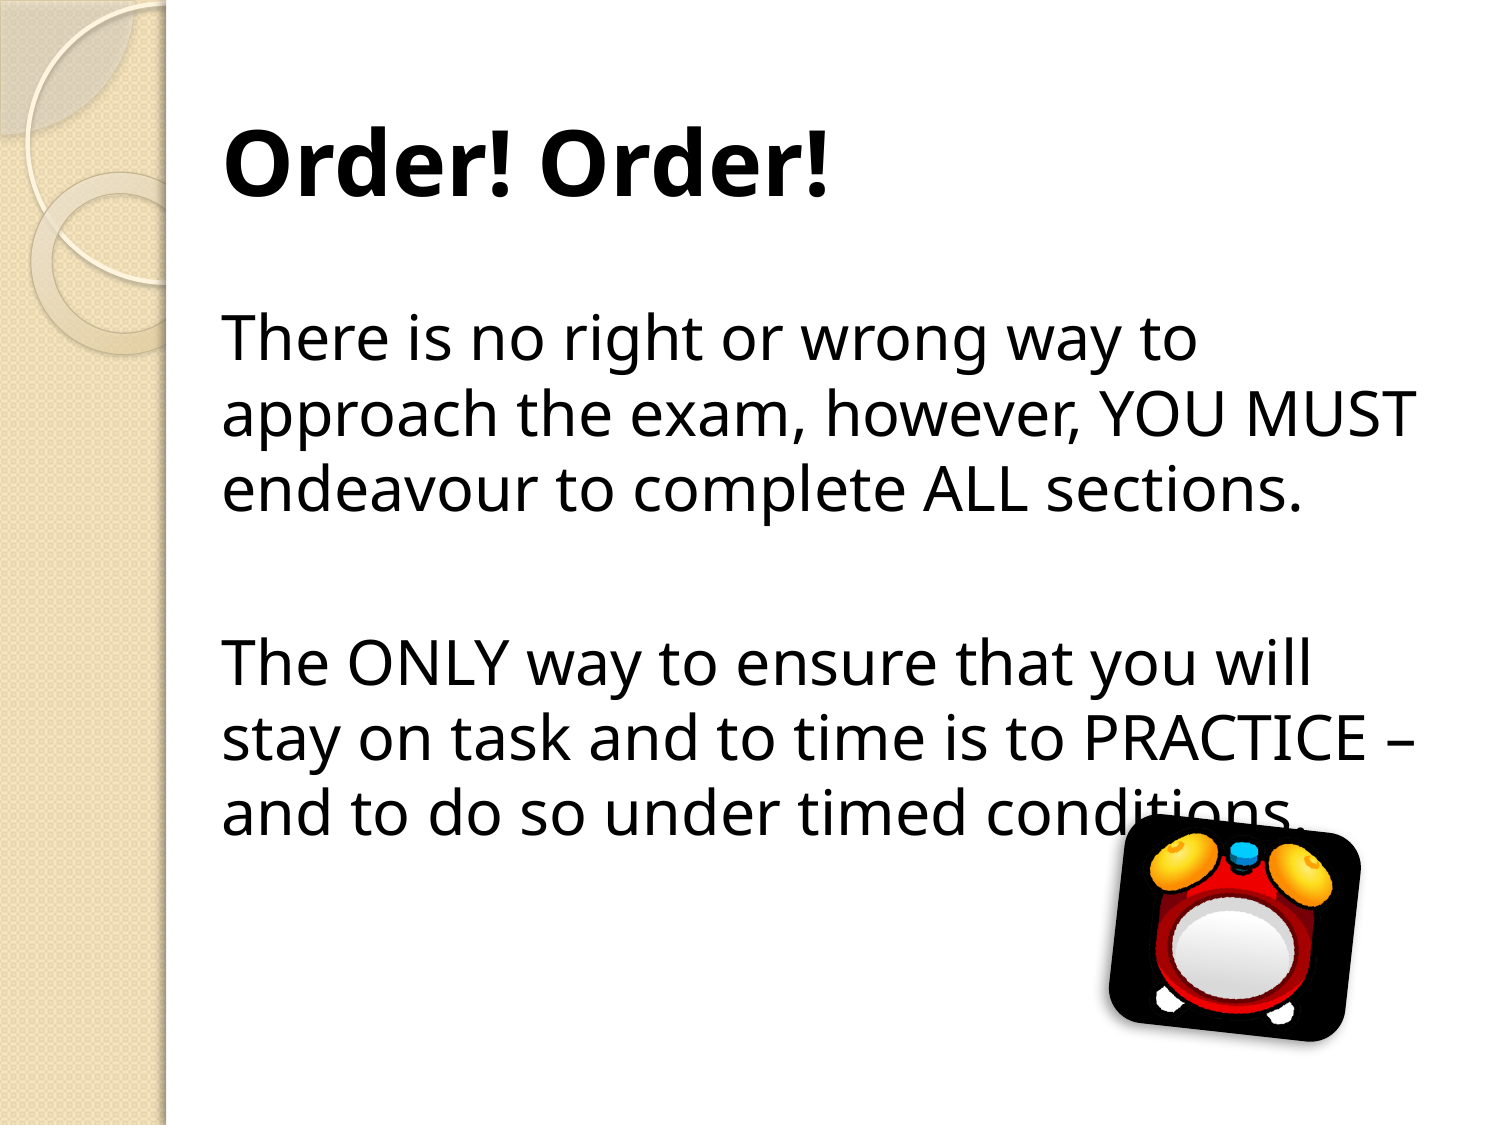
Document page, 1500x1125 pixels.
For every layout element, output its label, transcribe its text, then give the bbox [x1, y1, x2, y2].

picture [1109, 814, 1361, 1042]
list There is no right or wrong way to approach the exam, however, YOU MUST endeavour to complete ALL sections. The ONLY way to ensure that you will stay on task and to time is to PRACTICE – and to do so under timed conditions. [206, 290, 1437, 871]
title Order! Order! [206, 101, 882, 217]
